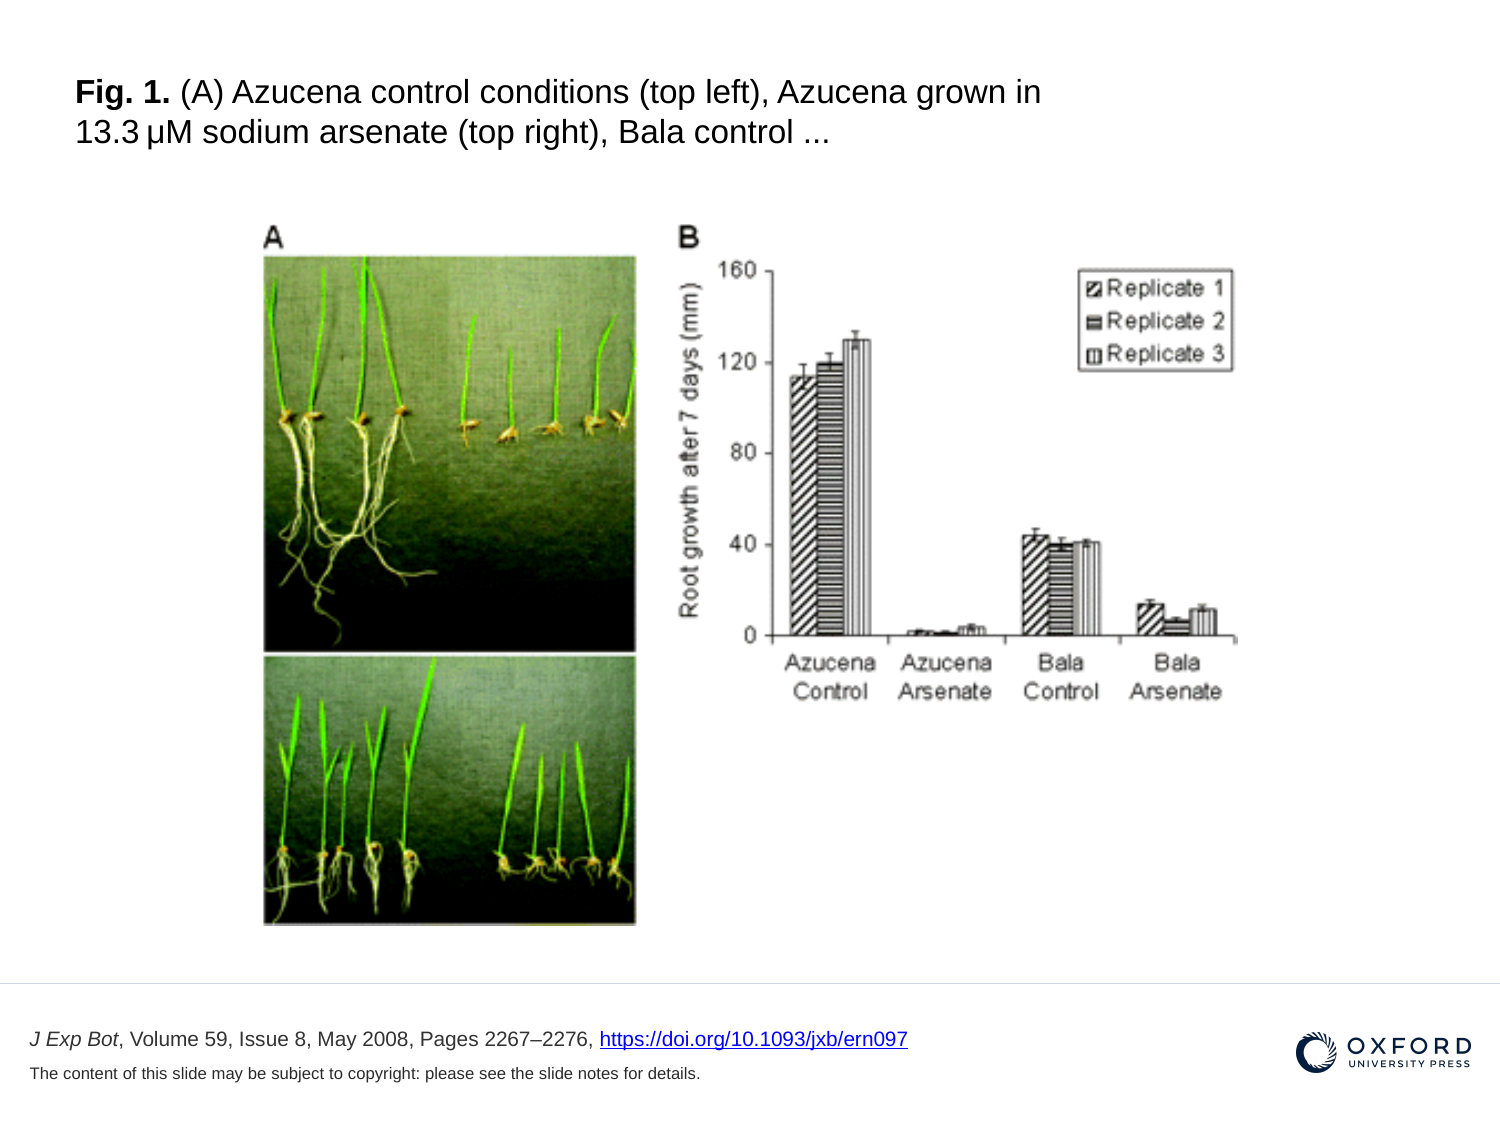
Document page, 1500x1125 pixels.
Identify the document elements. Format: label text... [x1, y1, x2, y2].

footer J Exp Bot, Volume 59, Issue 8, May 2008, Pages 2267–2276, https://doi.org/10.1093/jxb/ern097 The content of this slide may be subject to copyright: please see the slide notes for details. [0, 983, 1260, 1125]
picture [1296, 1032, 1471, 1073]
title Fig. 1. (A) Azucena control conditions (top left), Azucena grown in 13.3 μM sodium arsenate (top right), Bala control ... [75, 69, 1078, 171]
picture [262, 224, 1238, 926]
